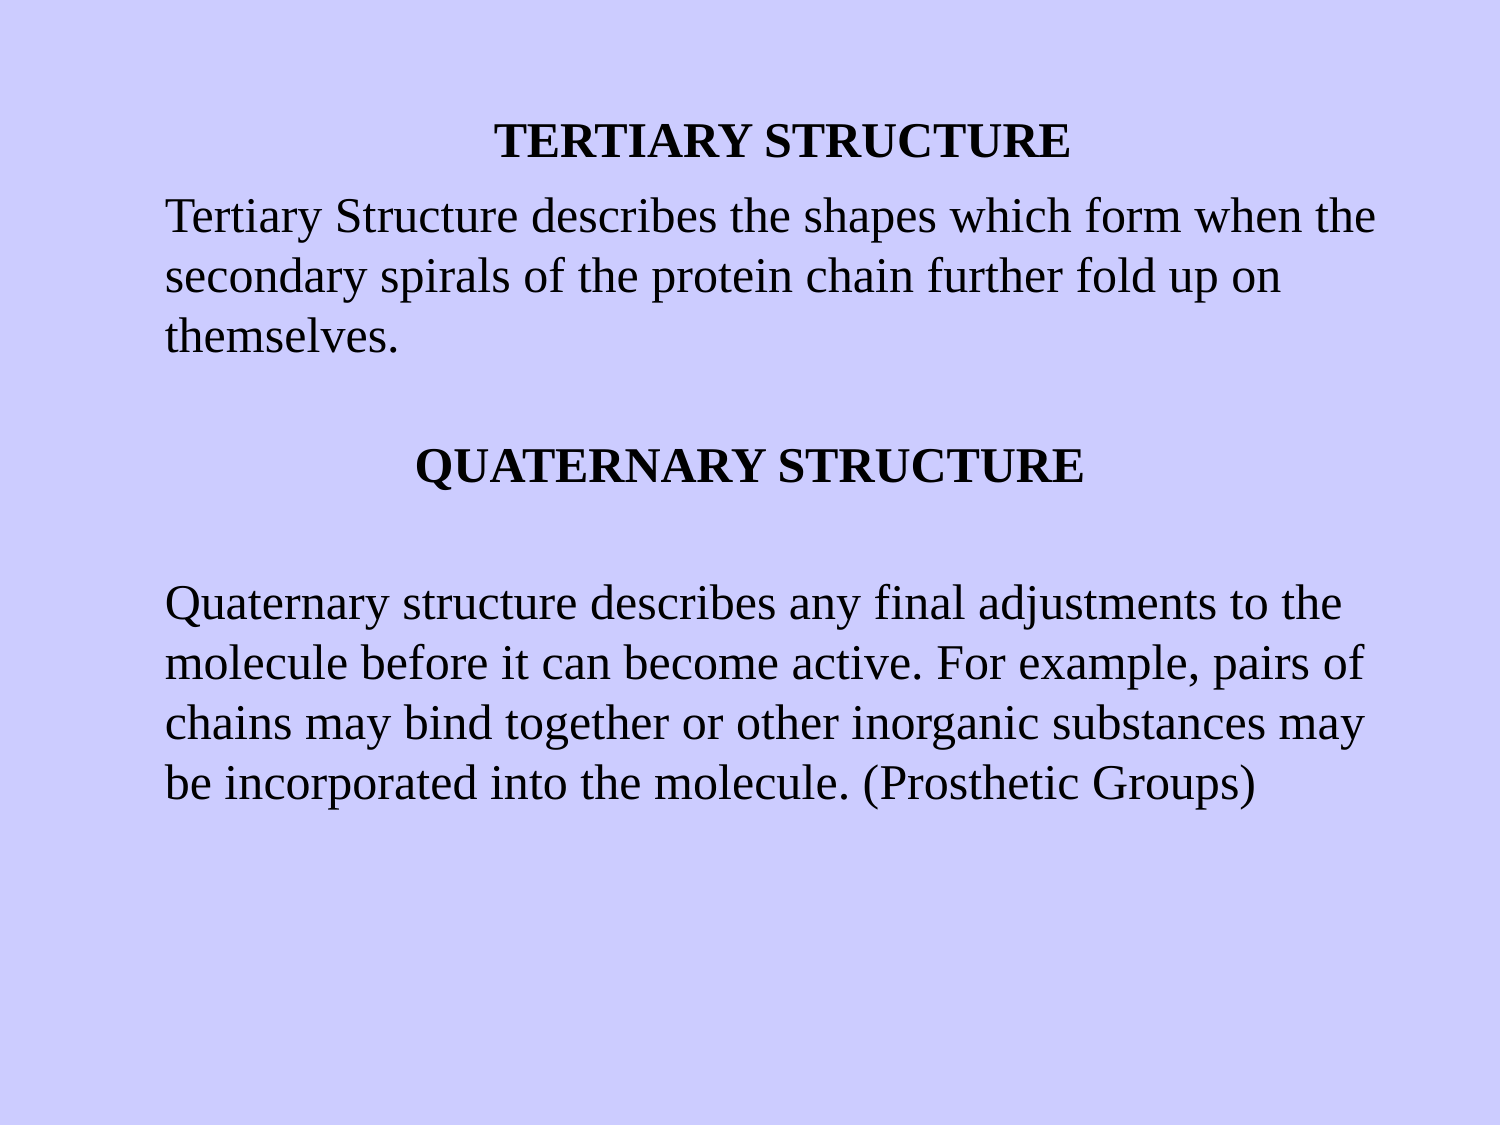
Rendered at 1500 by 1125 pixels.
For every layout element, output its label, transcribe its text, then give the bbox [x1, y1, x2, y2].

text_box TERTIARY STRUCTURE [479, 99, 1087, 174]
text_box Tertiary Structure describes the shapes which form when the secondary spirals of the protein chain further fold up on themselves. [149, 174, 1425, 370]
text_box QUATERNARY STRUCTURE [399, 424, 1163, 500]
text_box Quaternary structure describes any final adjustments to the molecule before it can become active. For example, pairs of chains may bind together or other inorganic substances may be incorporated into the molecule. (Prosthetic Groups) [150, 562, 1400, 818]
